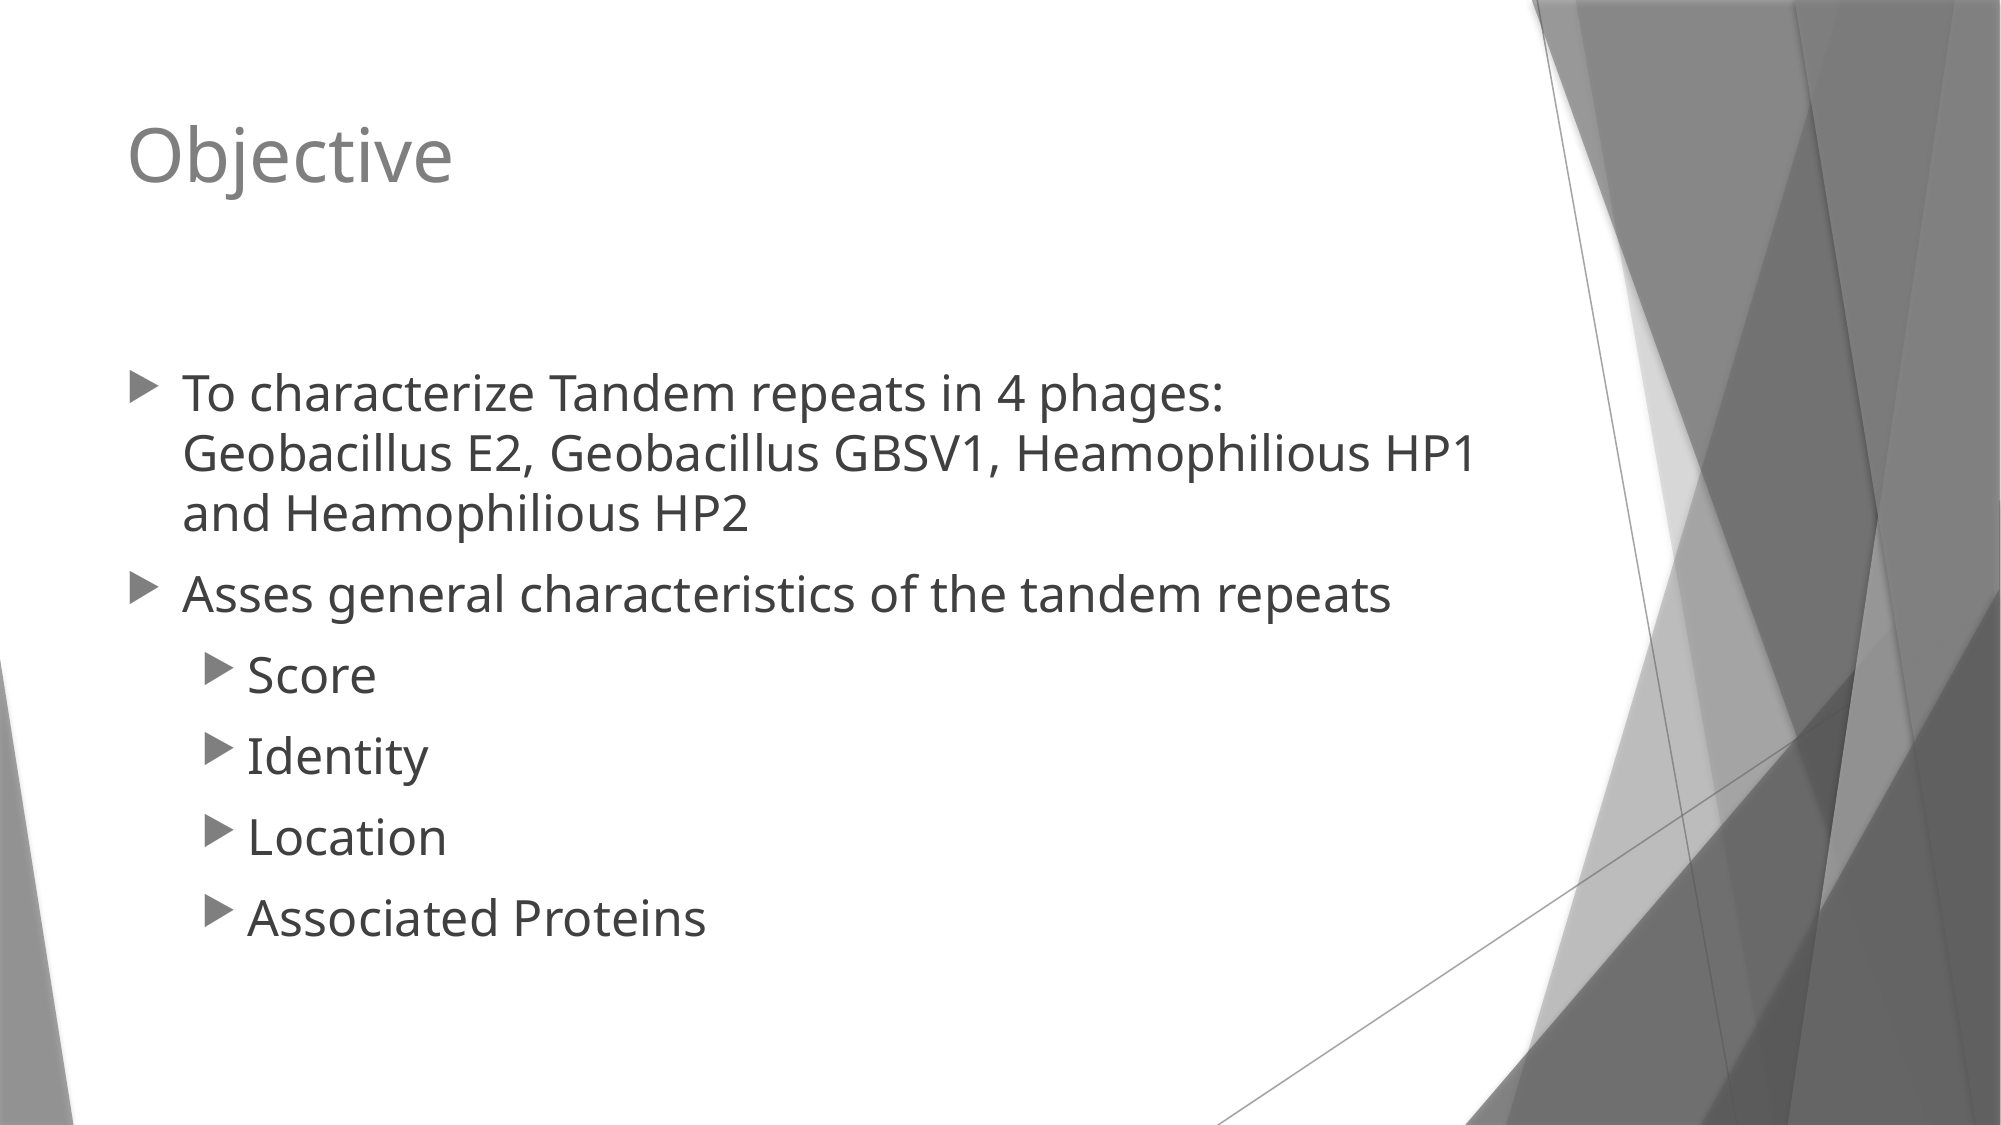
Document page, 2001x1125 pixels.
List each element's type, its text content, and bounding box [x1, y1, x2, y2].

list To characterize Tandem repeats in 4 phages: Geobacillus E2, Geobacillus GBSV1, Heamophilious HP1 and Heamophilious HP2 Asses general characteristics of the tandem repeats Score Identity Location Associated Proteins [111, 354, 1522, 992]
title Objective [111, 99, 1522, 317]
